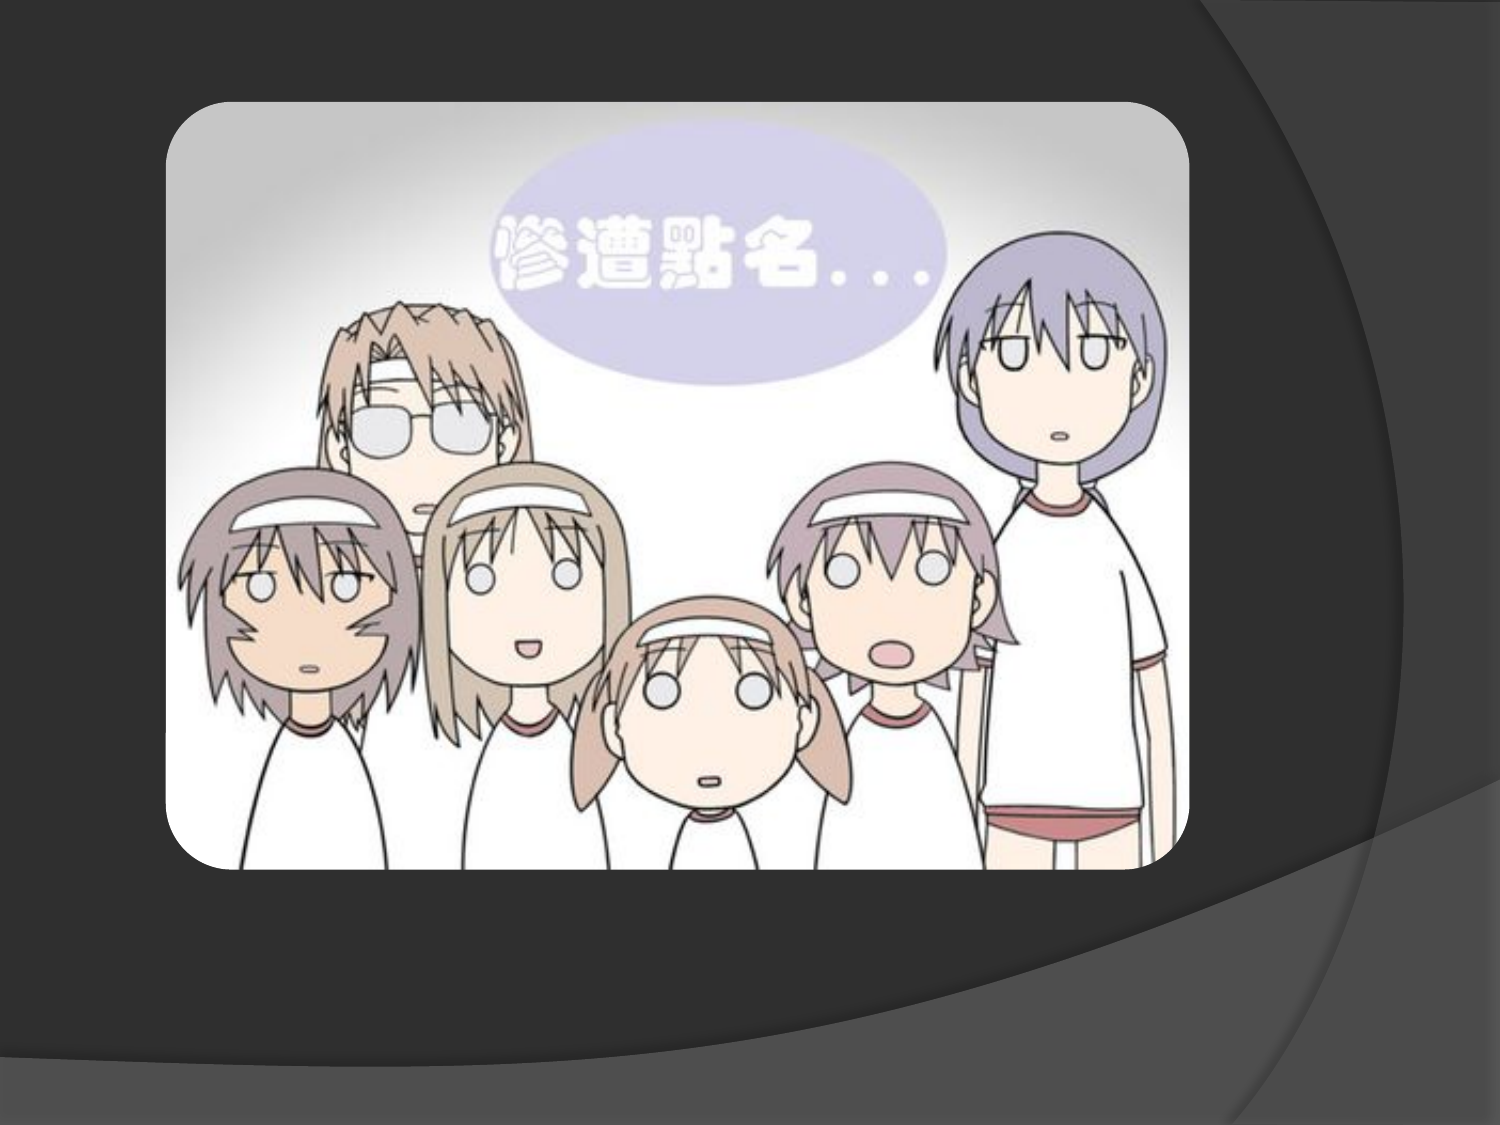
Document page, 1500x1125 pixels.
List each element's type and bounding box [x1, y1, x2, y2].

picture [165, 101, 1190, 870]
